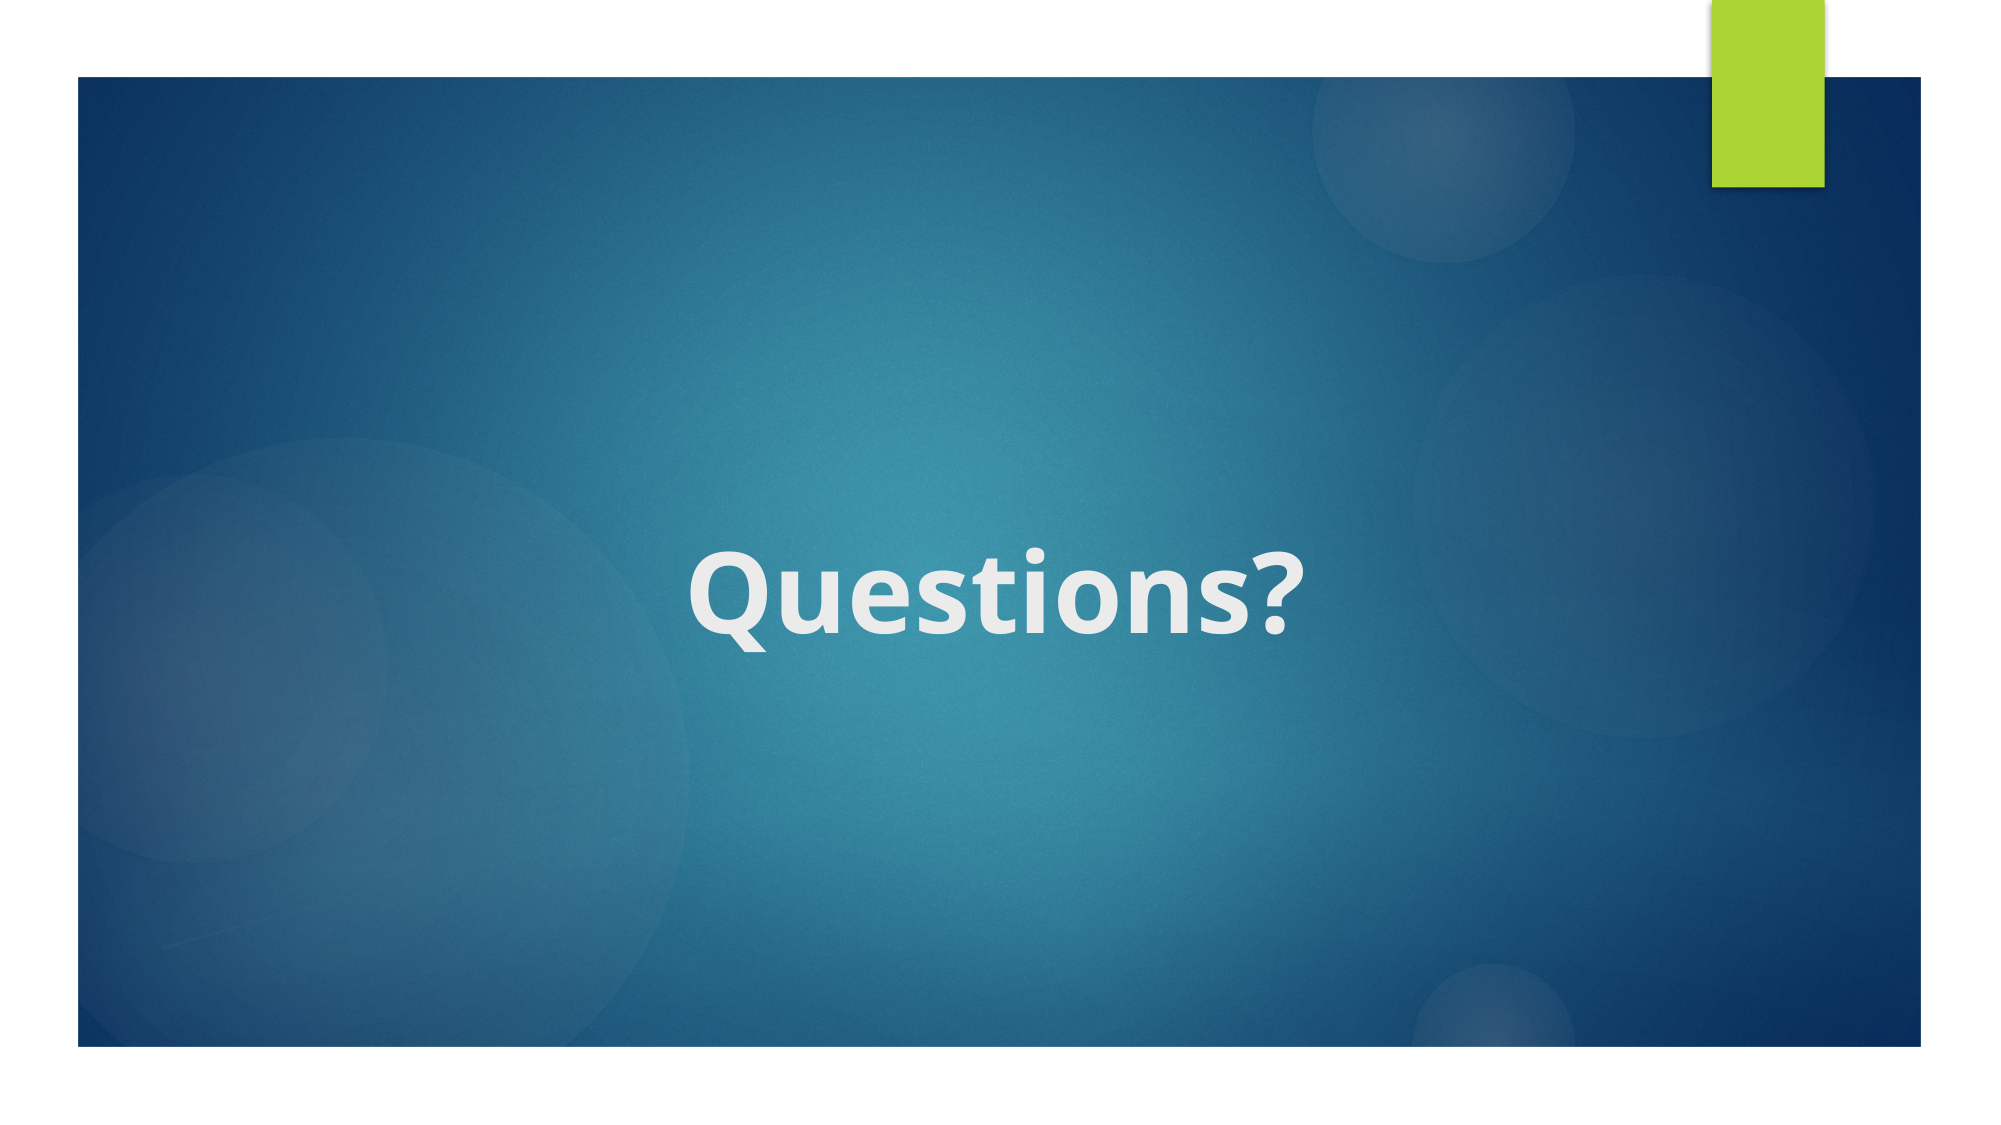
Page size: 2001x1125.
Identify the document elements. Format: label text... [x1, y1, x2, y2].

title Questions? [189, 344, 1803, 664]
